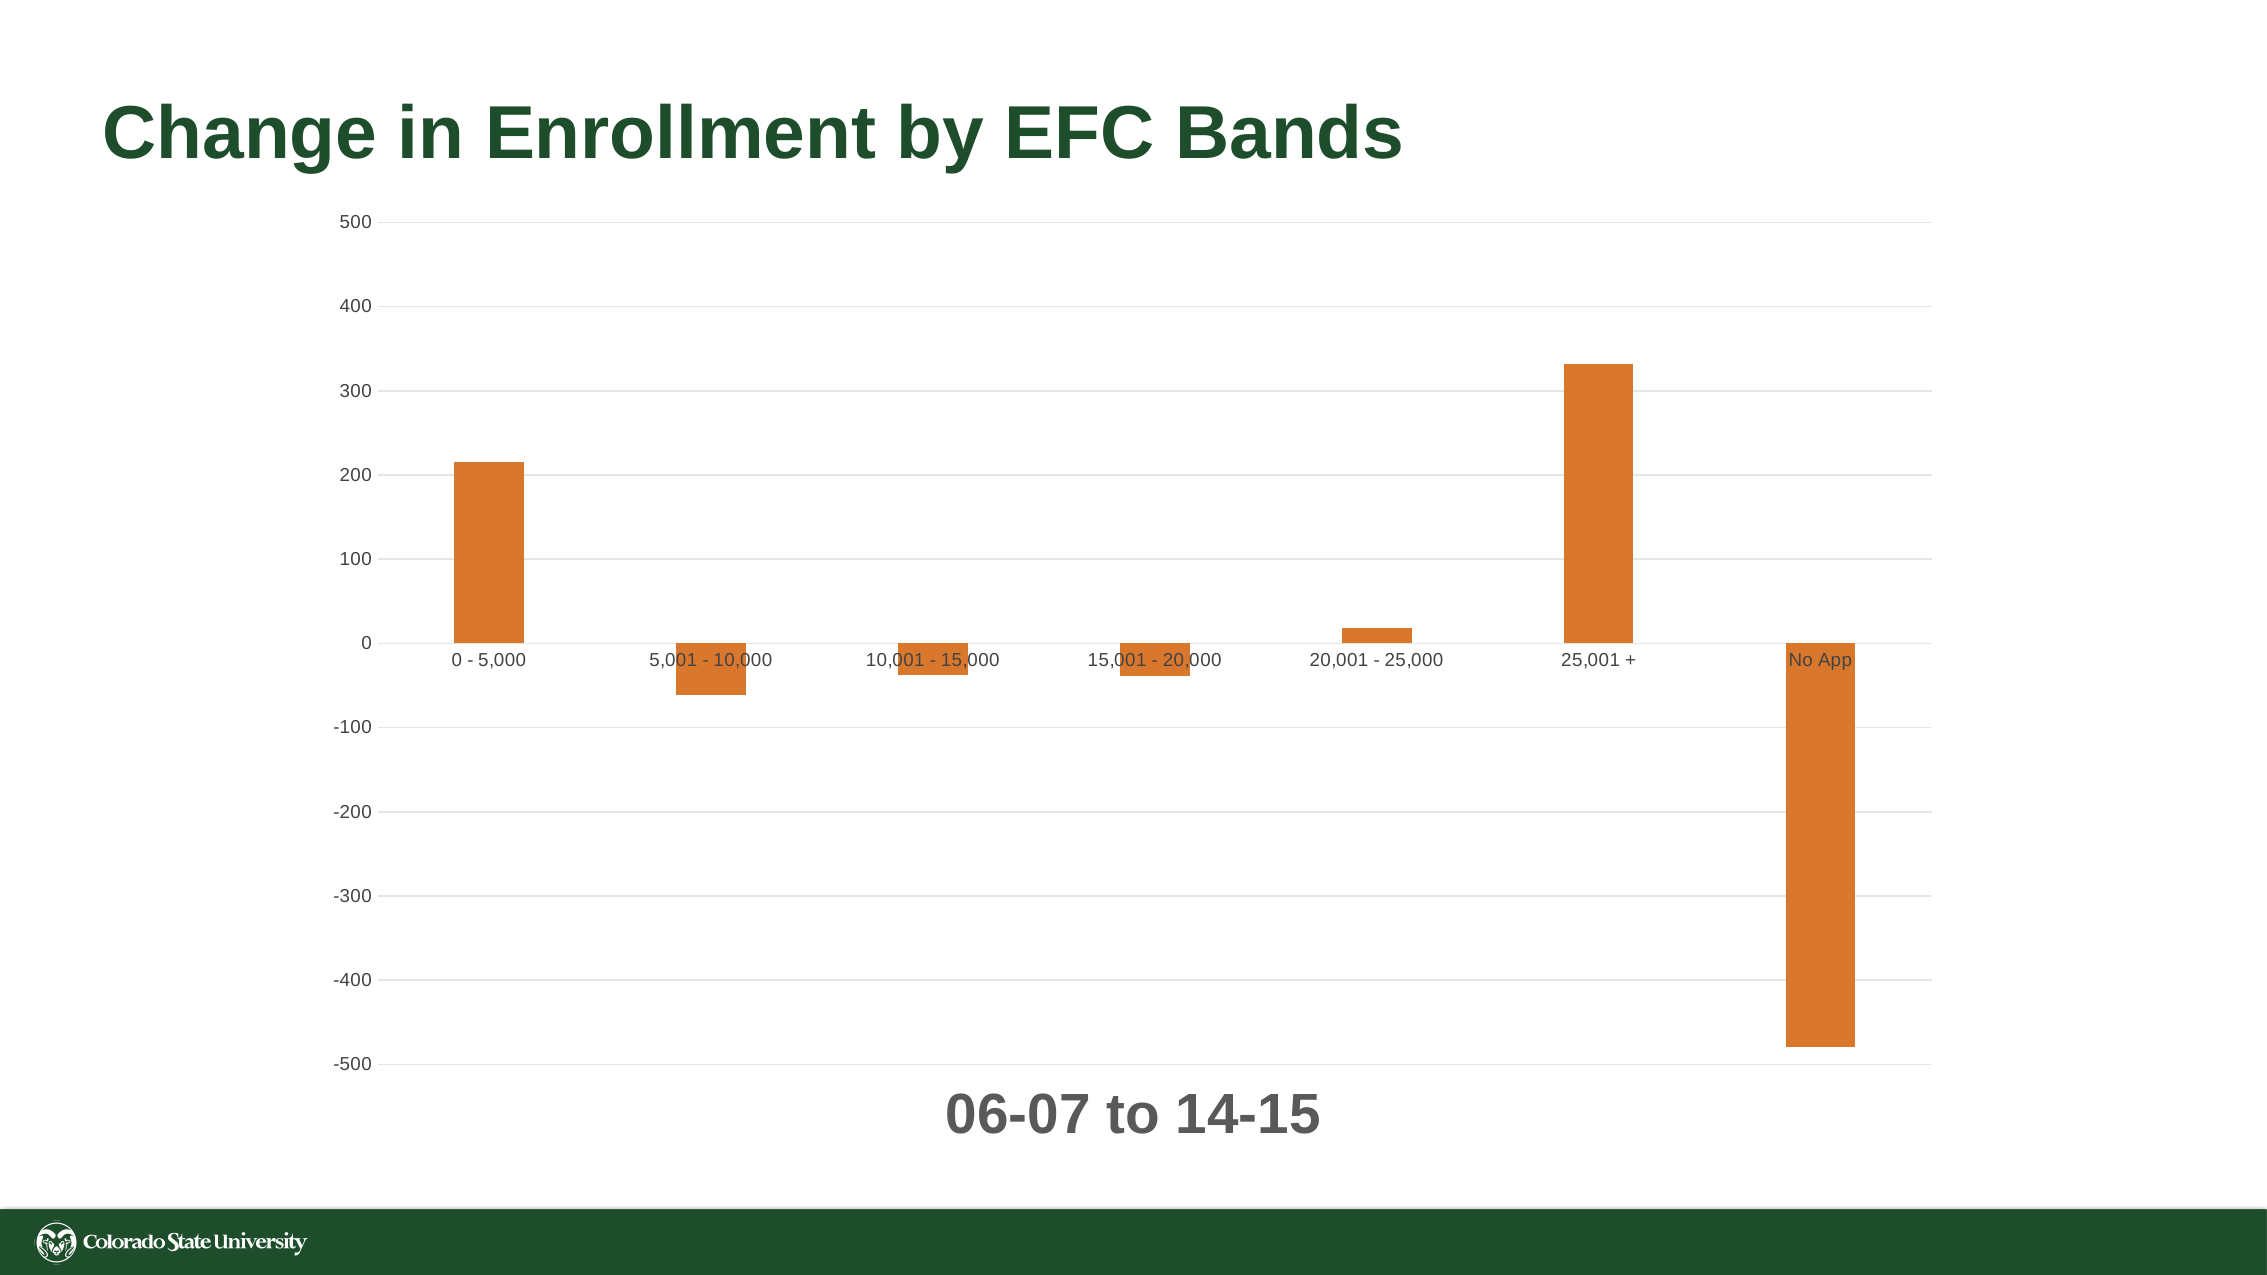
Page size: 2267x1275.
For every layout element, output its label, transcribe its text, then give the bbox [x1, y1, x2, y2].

picture [24, 1209, 319, 1275]
text_box 06-07 to 14-15 [930, 1102, 1336, 1153]
chart [299, 193, 1966, 1094]
text_box Change in Enrollment by EFC Bands [87, 68, 2149, 189]
